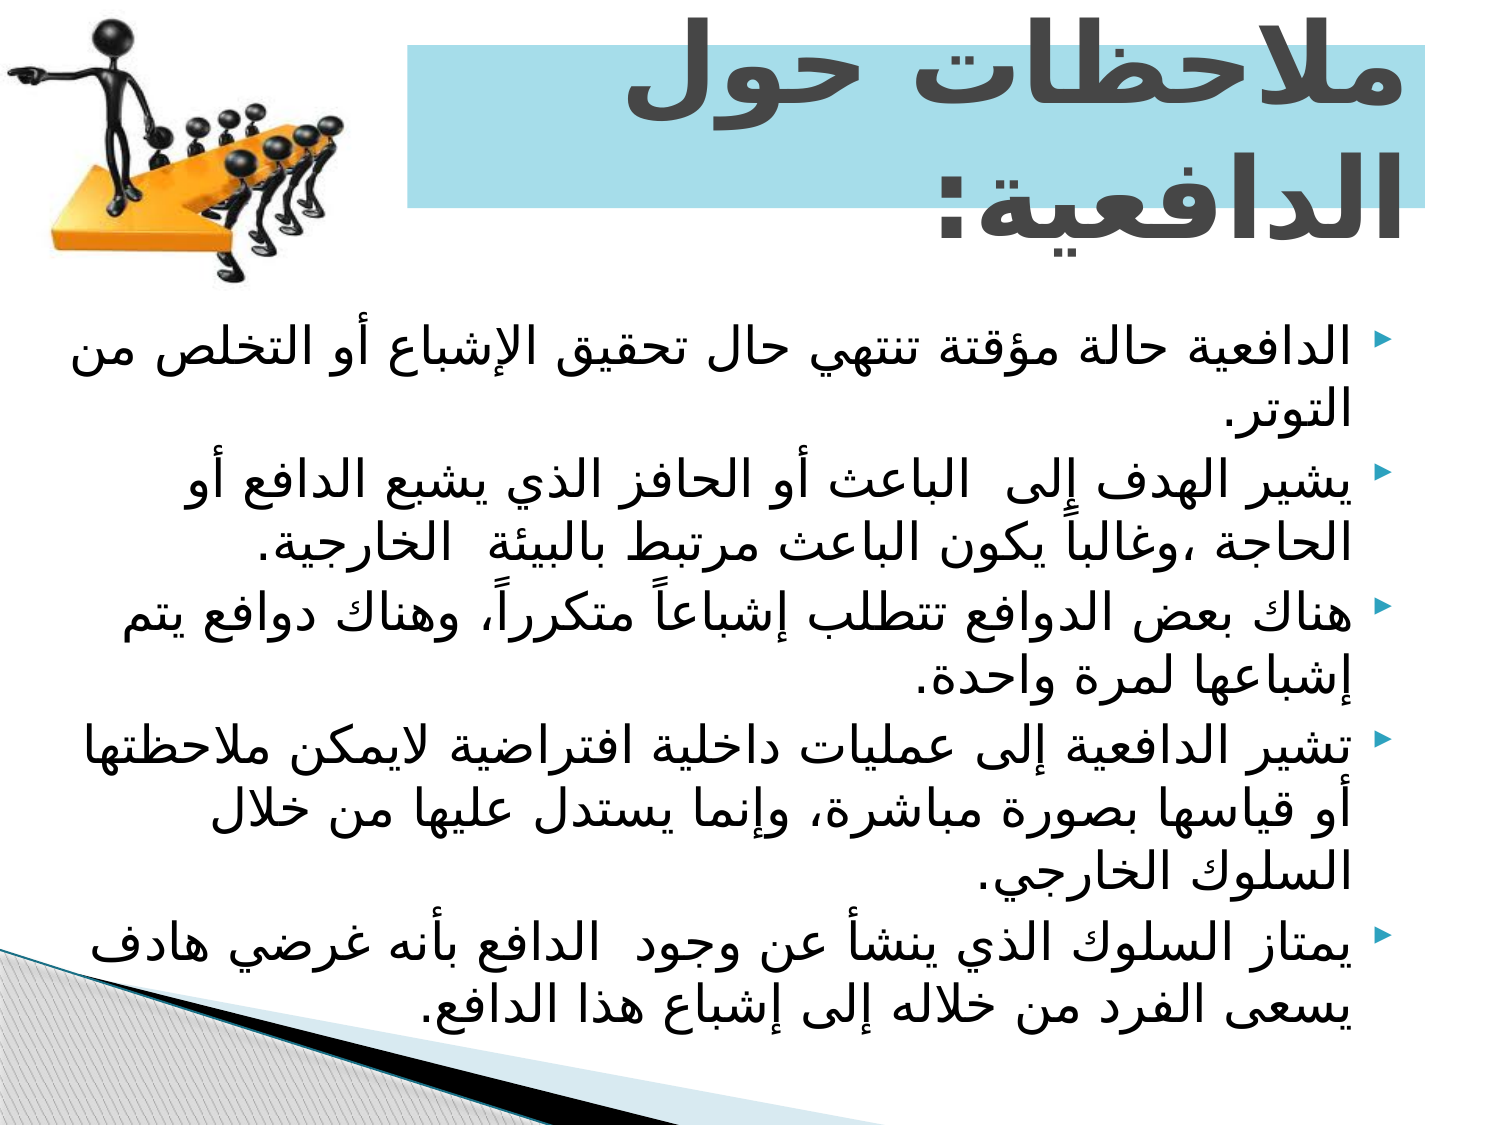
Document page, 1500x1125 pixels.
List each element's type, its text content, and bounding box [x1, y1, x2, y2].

list الدافعية حالة مؤقتة تنتهي حال تحقيق الإشباع أو التخلص من التوتر. يشير الهدف إلى الباعث أو الحافز الذي يشبع الدافع أو الحاجة ،وغالباً يكون الباعث مرتبط بالبيئة الخارجية. هناك بعض الدوافع تتطلب إشباعاً متكرراً، وهناك دوافع يتم إشباعها لمرة واحدة. تشير الدافعية إلى عمليات داخلية افتراضية لايمكن ملاحظتها أو قياسها بصورة مباشرة، وإنما يستدل عليها من خلال السلوك الخارجي. يمتاز السلوك الذي ينشأ عن وجود الدافع بأنه غرضي هادف يسعى الفرد من خلاله إلى إشباع هذا الدافع. [41, 304, 1425, 1047]
picture [0, 0, 352, 303]
title ملاحظات حول الدافعية: [407, 45, 1425, 209]
